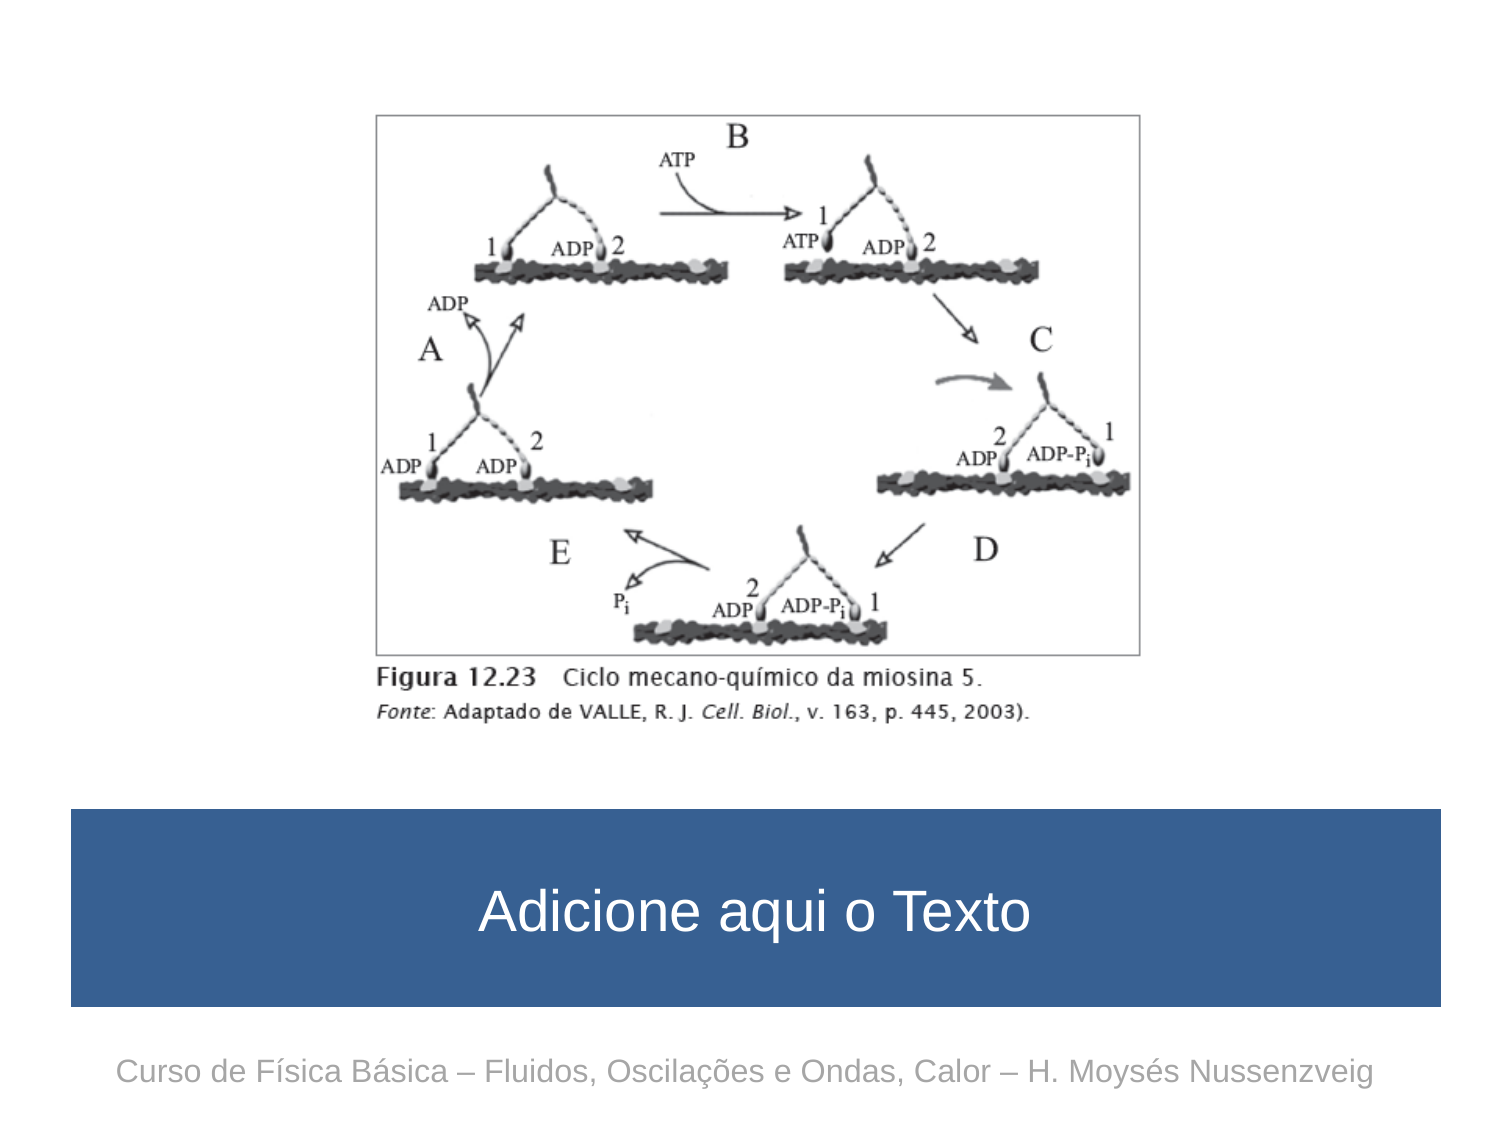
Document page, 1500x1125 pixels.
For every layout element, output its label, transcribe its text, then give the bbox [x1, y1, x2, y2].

footer Curso de Física Básica – Fluidos, Oscilações e Ondas, Calor – H. Moysés Nussenzveig [0, 1042, 1500, 1103]
picture [353, 101, 1158, 745]
text_box Adicione aqui o Texto [70, 808, 1442, 1008]
